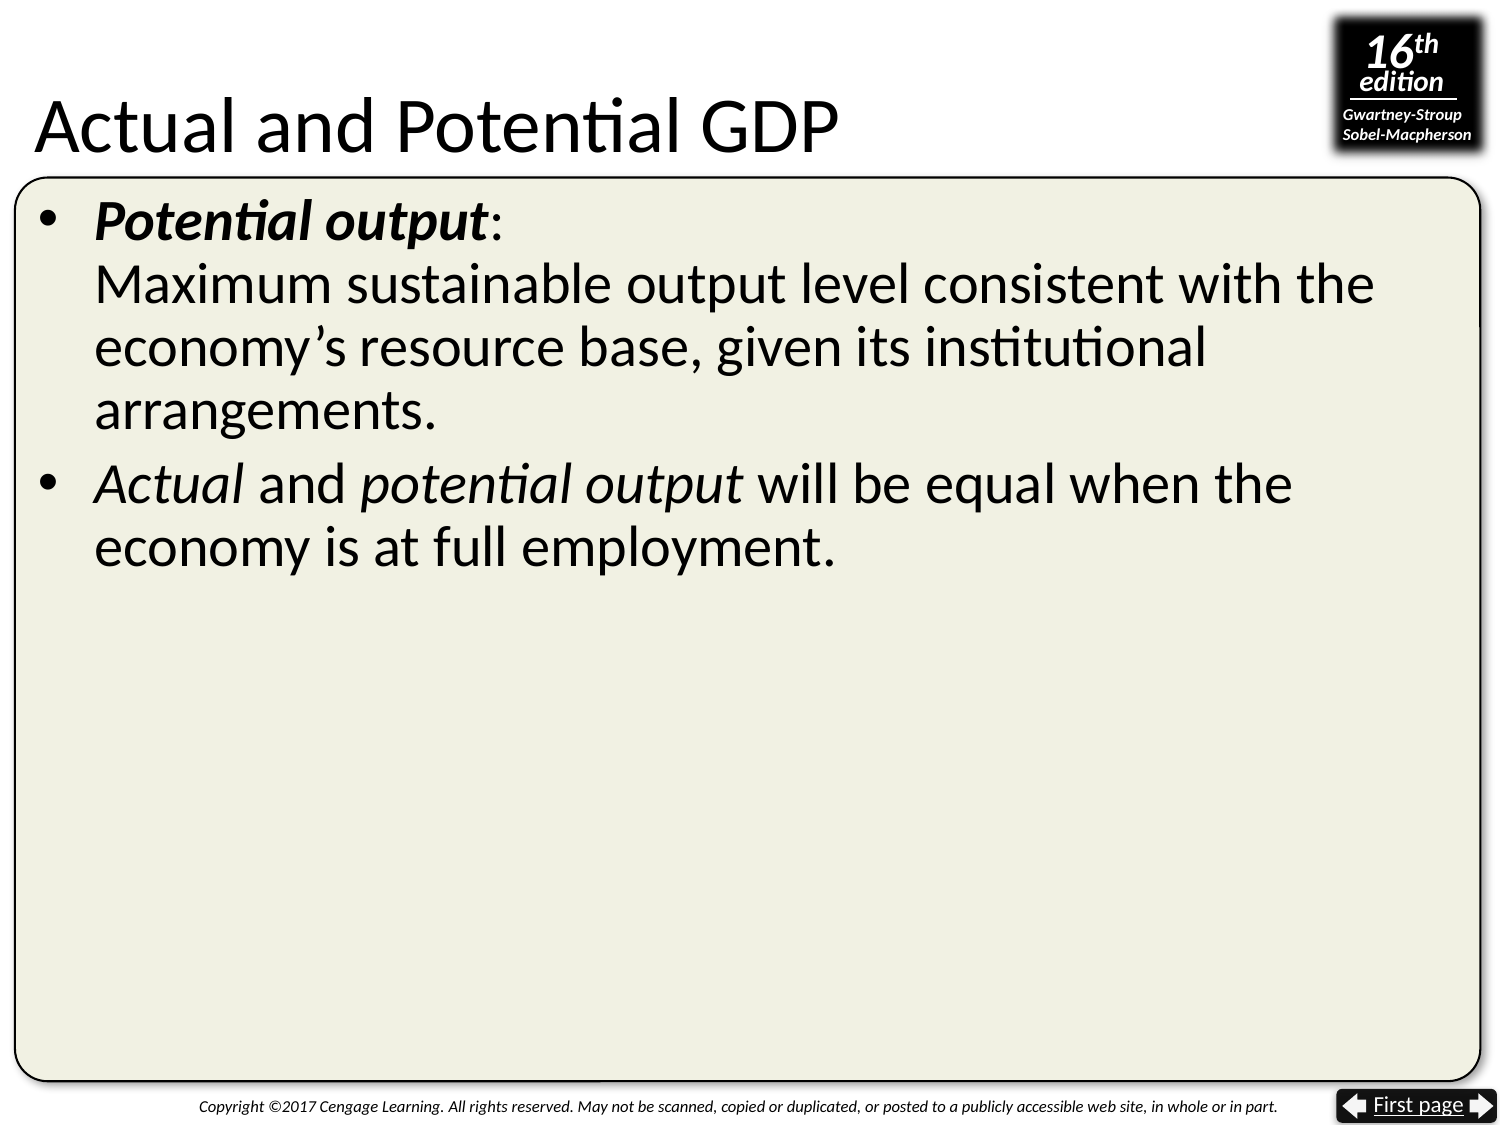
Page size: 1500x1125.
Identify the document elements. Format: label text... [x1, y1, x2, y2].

title Actual and Potential GDP [19, 66, 1481, 172]
list Potential output: Maximum sustainable output level consistent with the economy’s resource base, given its institutional arrangements. Actual and potential output will be equal when the economy is at full employment. [23, 182, 1500, 616]
